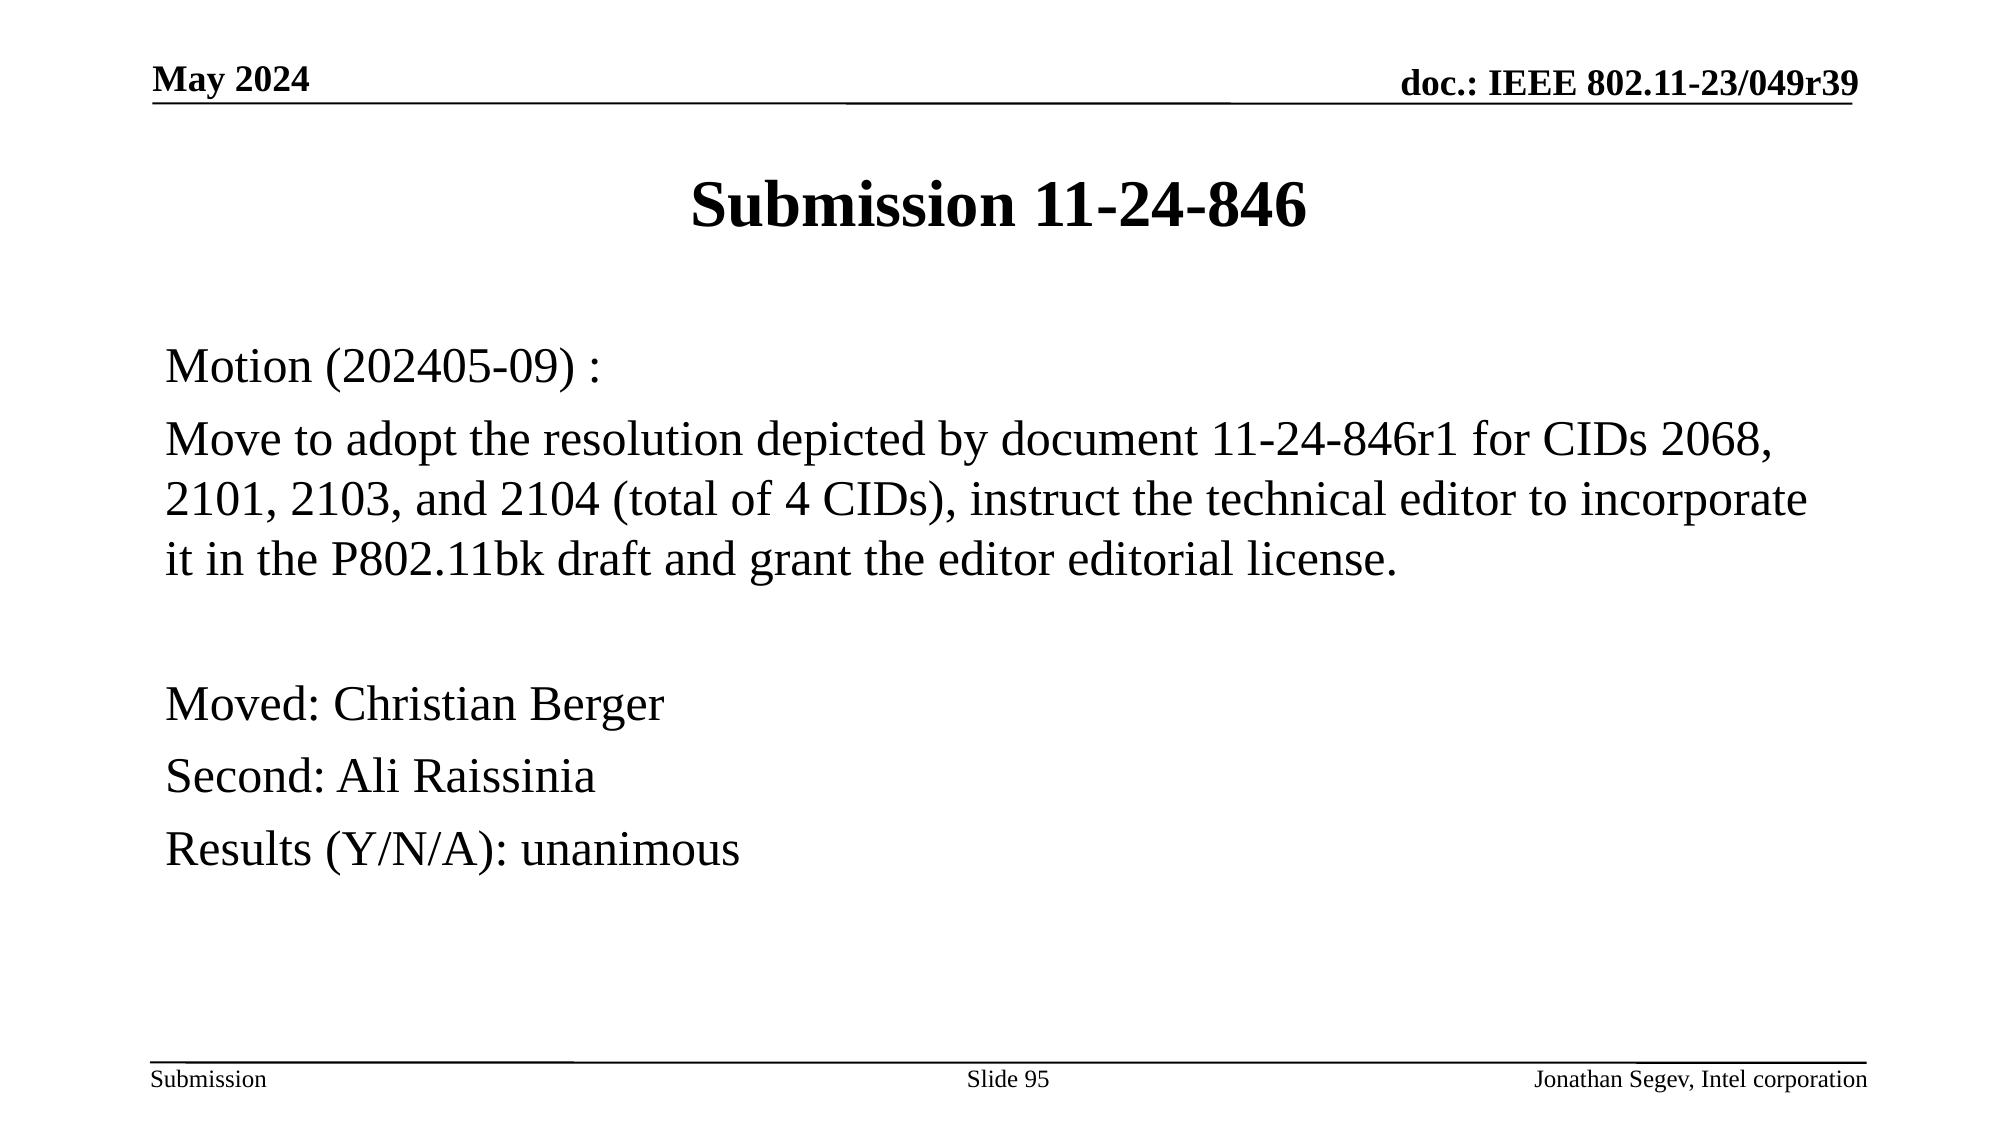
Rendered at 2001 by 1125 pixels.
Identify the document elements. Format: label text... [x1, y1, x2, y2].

footer Jonathan Segev, Intel corporation [1171, 1061, 1869, 1093]
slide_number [152, 54, 563, 100]
slide_number Slide 95 [950, 1061, 1067, 1123]
list Motion (202405-09) : Move to adopt the resolution depicted by document 11-24-846r1 for CIDs 2068, 2101, 2103, and 2104 (total of 4 CIDs), instruct the technical editor to incorporate it in the P802.11bk draft and grant the editor editorial license. Moved: Christian Berger Second: Ali Raissinia Results (Y/N/A): unanimous [149, 324, 1850, 1000]
title Submission 11-24-846 [149, 112, 1850, 288]
